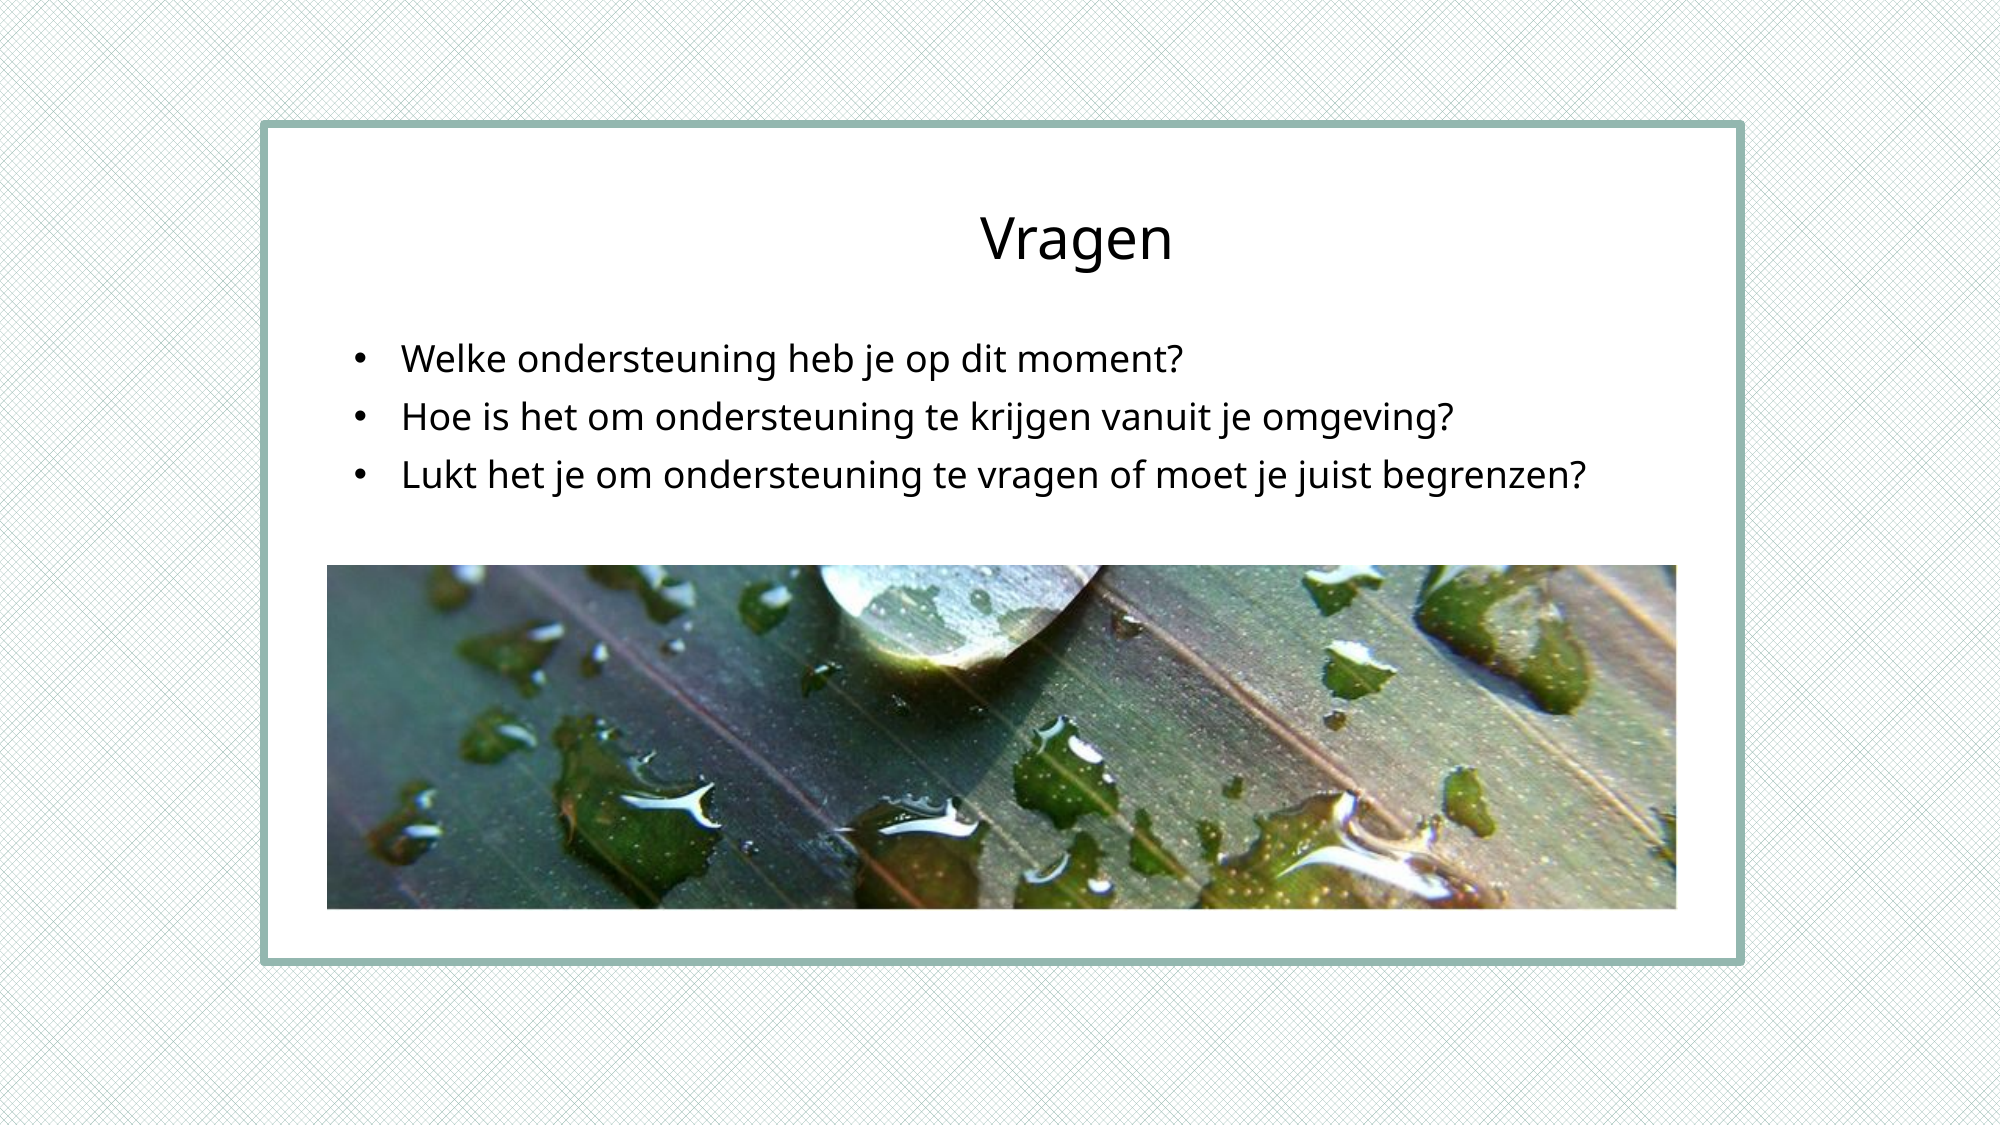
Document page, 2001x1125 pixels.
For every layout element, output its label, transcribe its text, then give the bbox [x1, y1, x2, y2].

text_box Vragen Welke ondersteuning heb je op dit moment? Hoe is het om ondersteuning te krijgen vanuit je omgeving? Lukt het je om ondersteuning te vragen of moet je juist begrenzen? [264, 124, 1741, 963]
picture [327, 565, 1678, 912]
